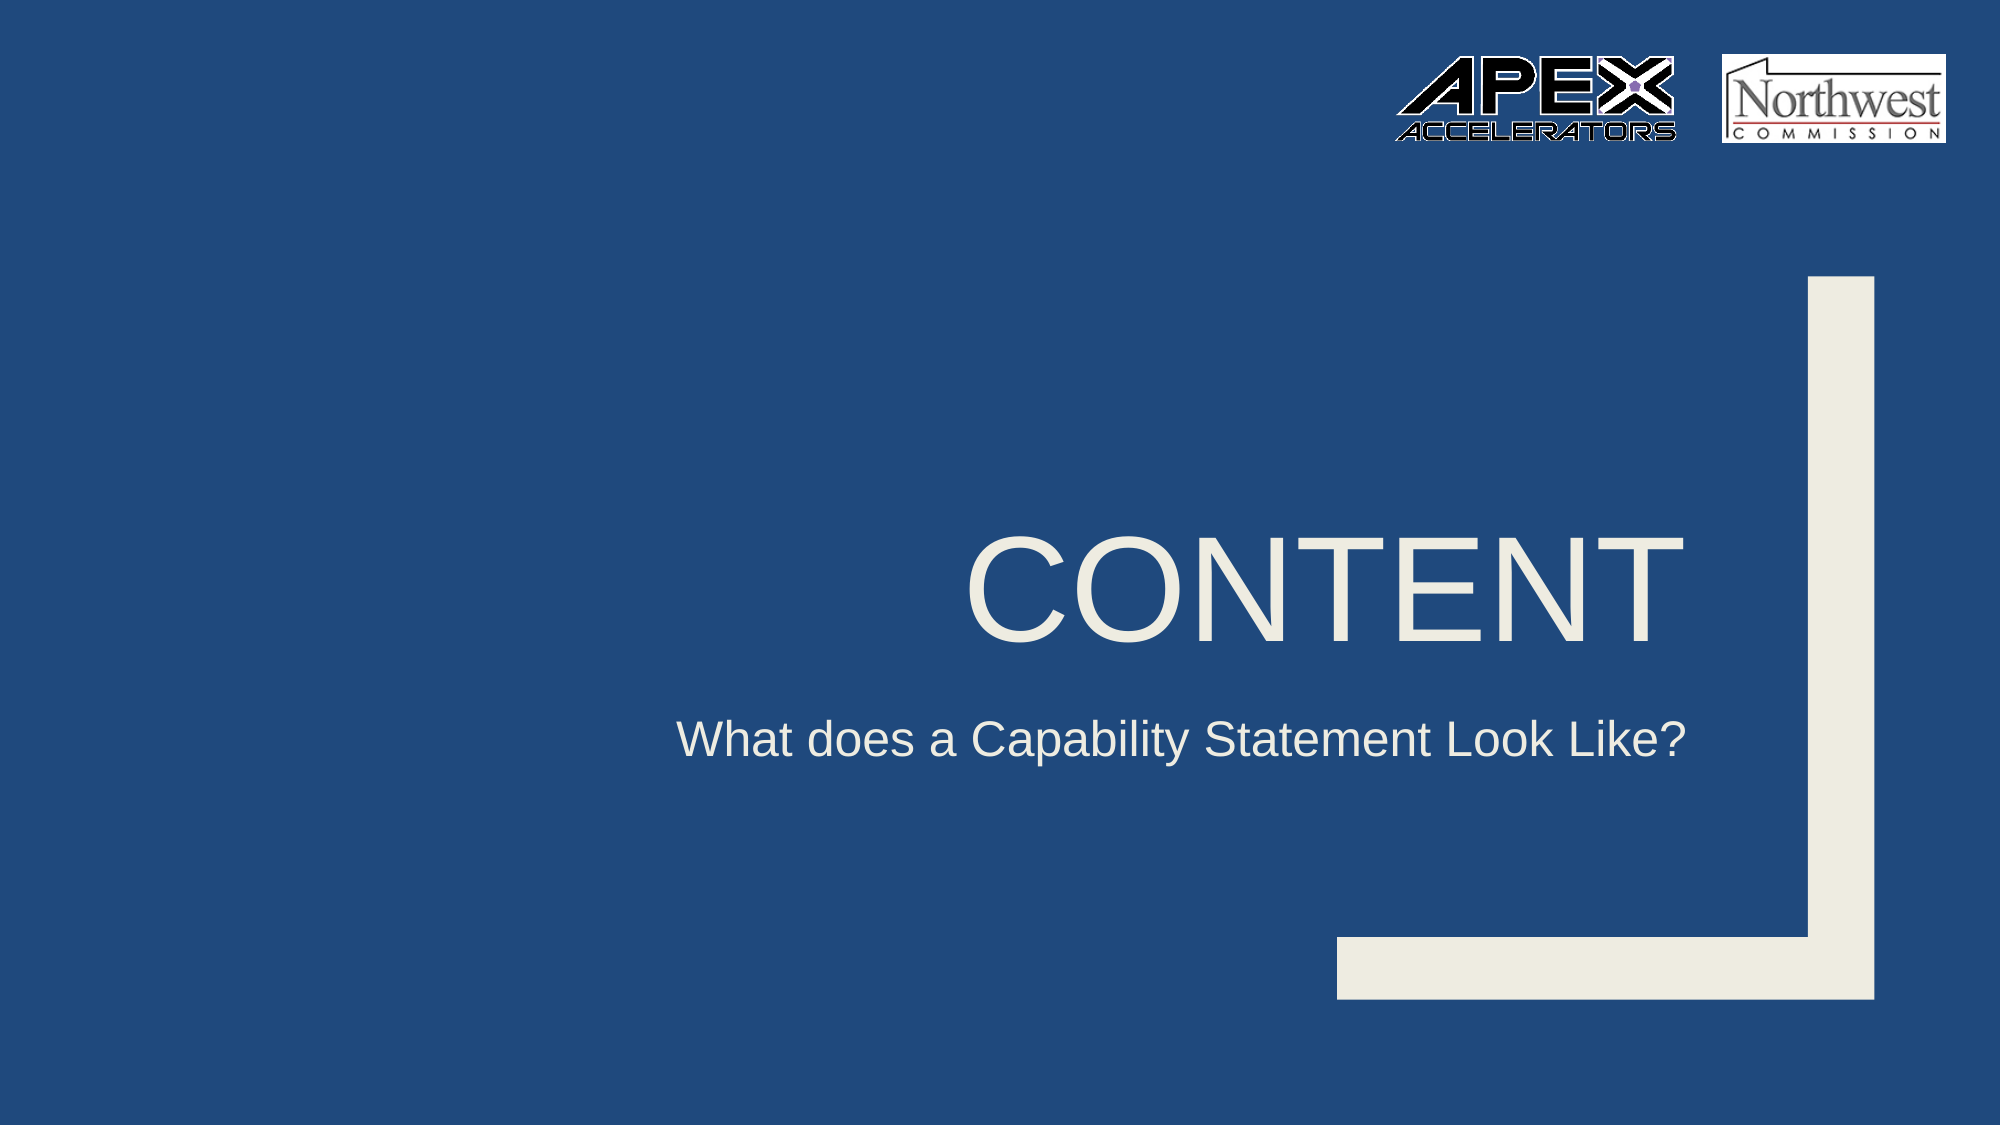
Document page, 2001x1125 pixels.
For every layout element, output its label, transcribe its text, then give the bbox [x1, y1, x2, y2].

picture [1722, 54, 1946, 143]
picture [1386, 40, 1685, 158]
list What does a Capability Statement Look Like? [125, 691, 1703, 880]
title Content [125, 213, 1703, 682]
